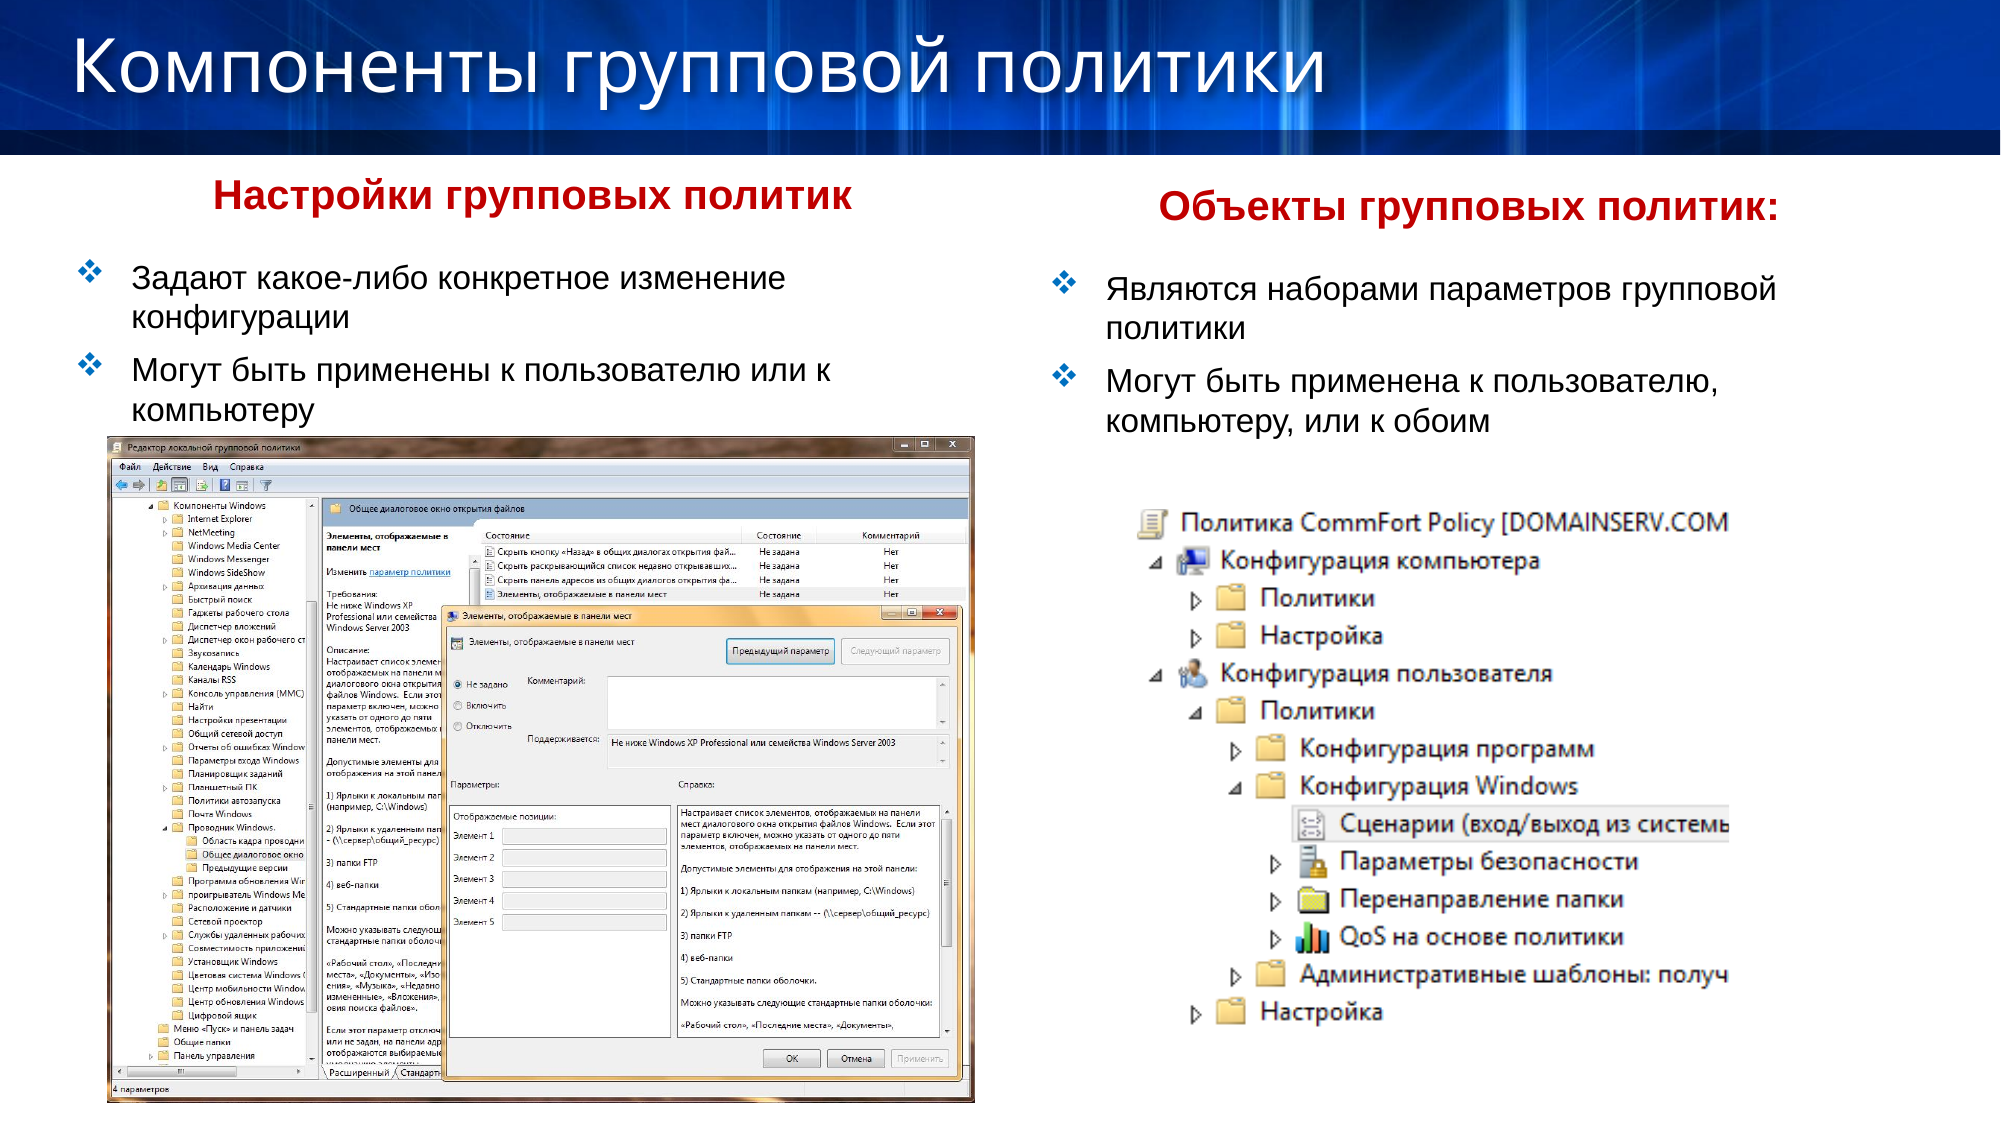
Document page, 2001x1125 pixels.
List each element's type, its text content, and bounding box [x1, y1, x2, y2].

text_box Объекты групповых политик: Являются наборами параметров групповой политики Могут быть применена к пользователю, компьютеру, или к обоим [1030, 172, 1909, 448]
text_box Компоненты групповой политики [56, 10, 1893, 116]
picture [1136, 509, 1730, 1125]
text_box Настройки групповых политик Задают какое-либо конкретное изменение конфигурации Могут быть применены к пользователю или к компьютеру [55, 161, 1010, 437]
picture [0, 0, 2001, 155]
picture [107, 436, 975, 1104]
